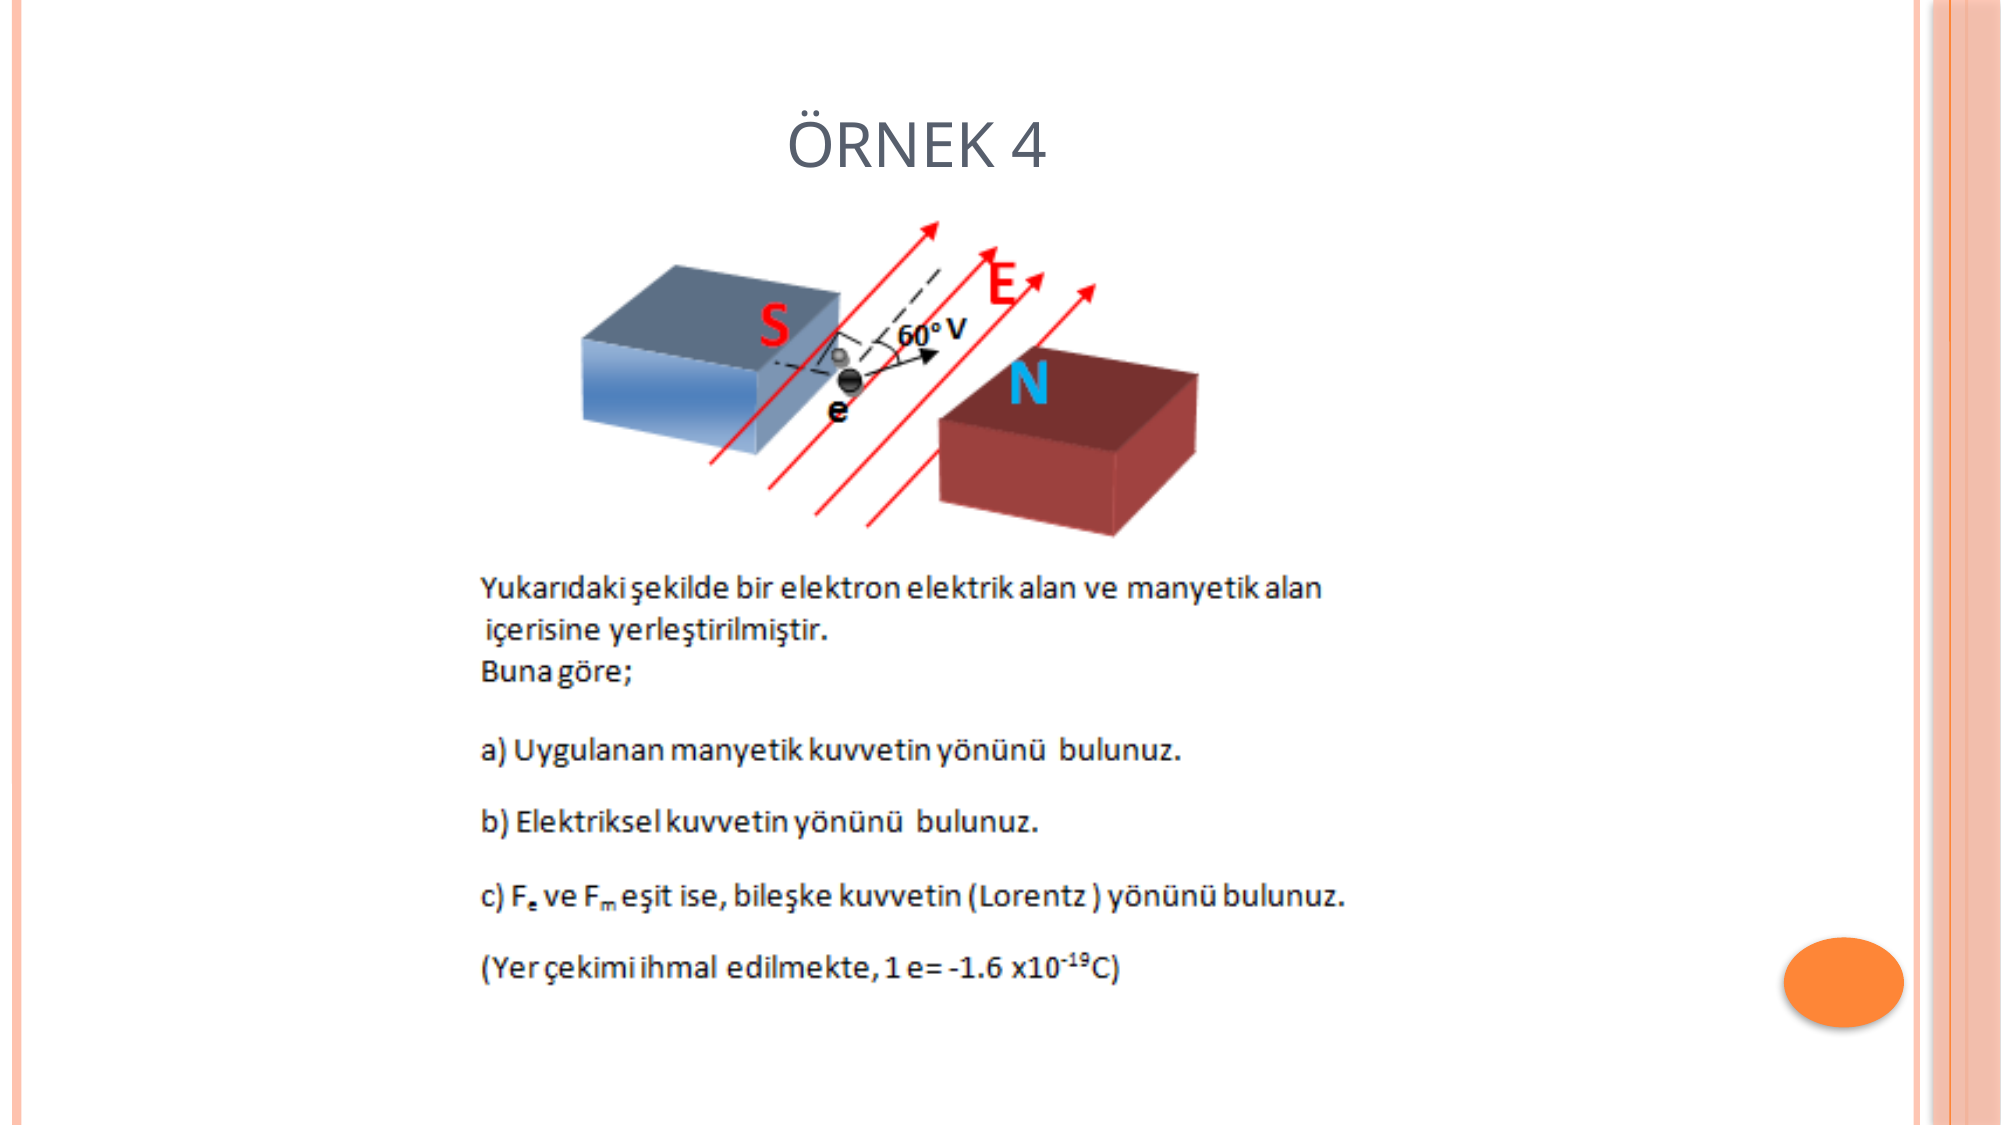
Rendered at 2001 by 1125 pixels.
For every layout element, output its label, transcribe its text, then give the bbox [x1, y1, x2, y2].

picture [460, 210, 1376, 1011]
title Örnek 4 [99, 45, 1734, 188]
